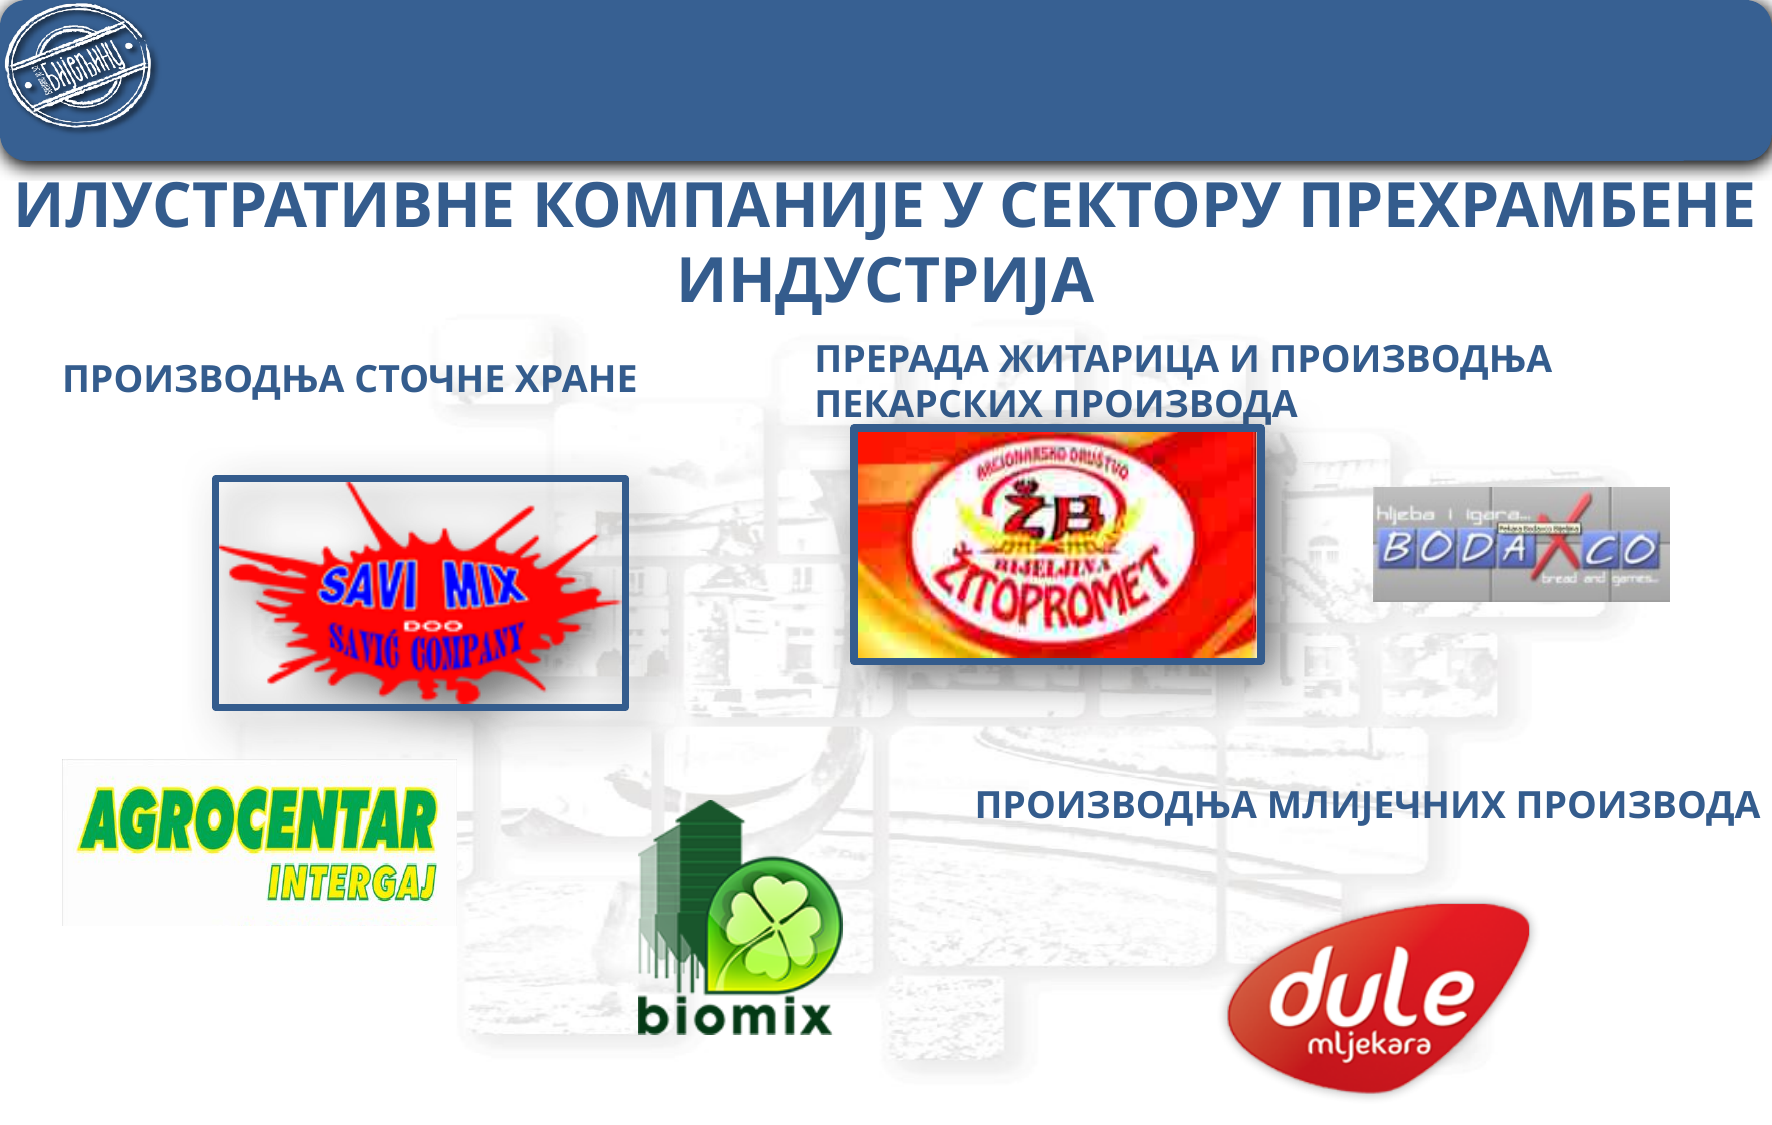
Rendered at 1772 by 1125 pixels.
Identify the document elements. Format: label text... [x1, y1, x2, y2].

text_box ИЛУСТРАТИВНЕ КОМПАНИЈЕ У СЕКТОРУ ПРЕХРАМБЕНЕ ИНДУСТРИЈА [0, 158, 1772, 323]
picture [0, 323, 1772, 1125]
text_box ПРЕРАДА ЖИТАРИЦА И ПРОИЗВОДЊА ПЕКАРСКИХ ПРОИЗВОДА [799, 327, 1771, 432]
text_box ПРОИЗВОДЊА СТОЧНЕ ХРАНЕ [47, 347, 698, 408]
text_box ПРОИЗВОДЊА МЛИЈЕЧНИХ ПРОИЗВОДА [959, 773, 1772, 833]
